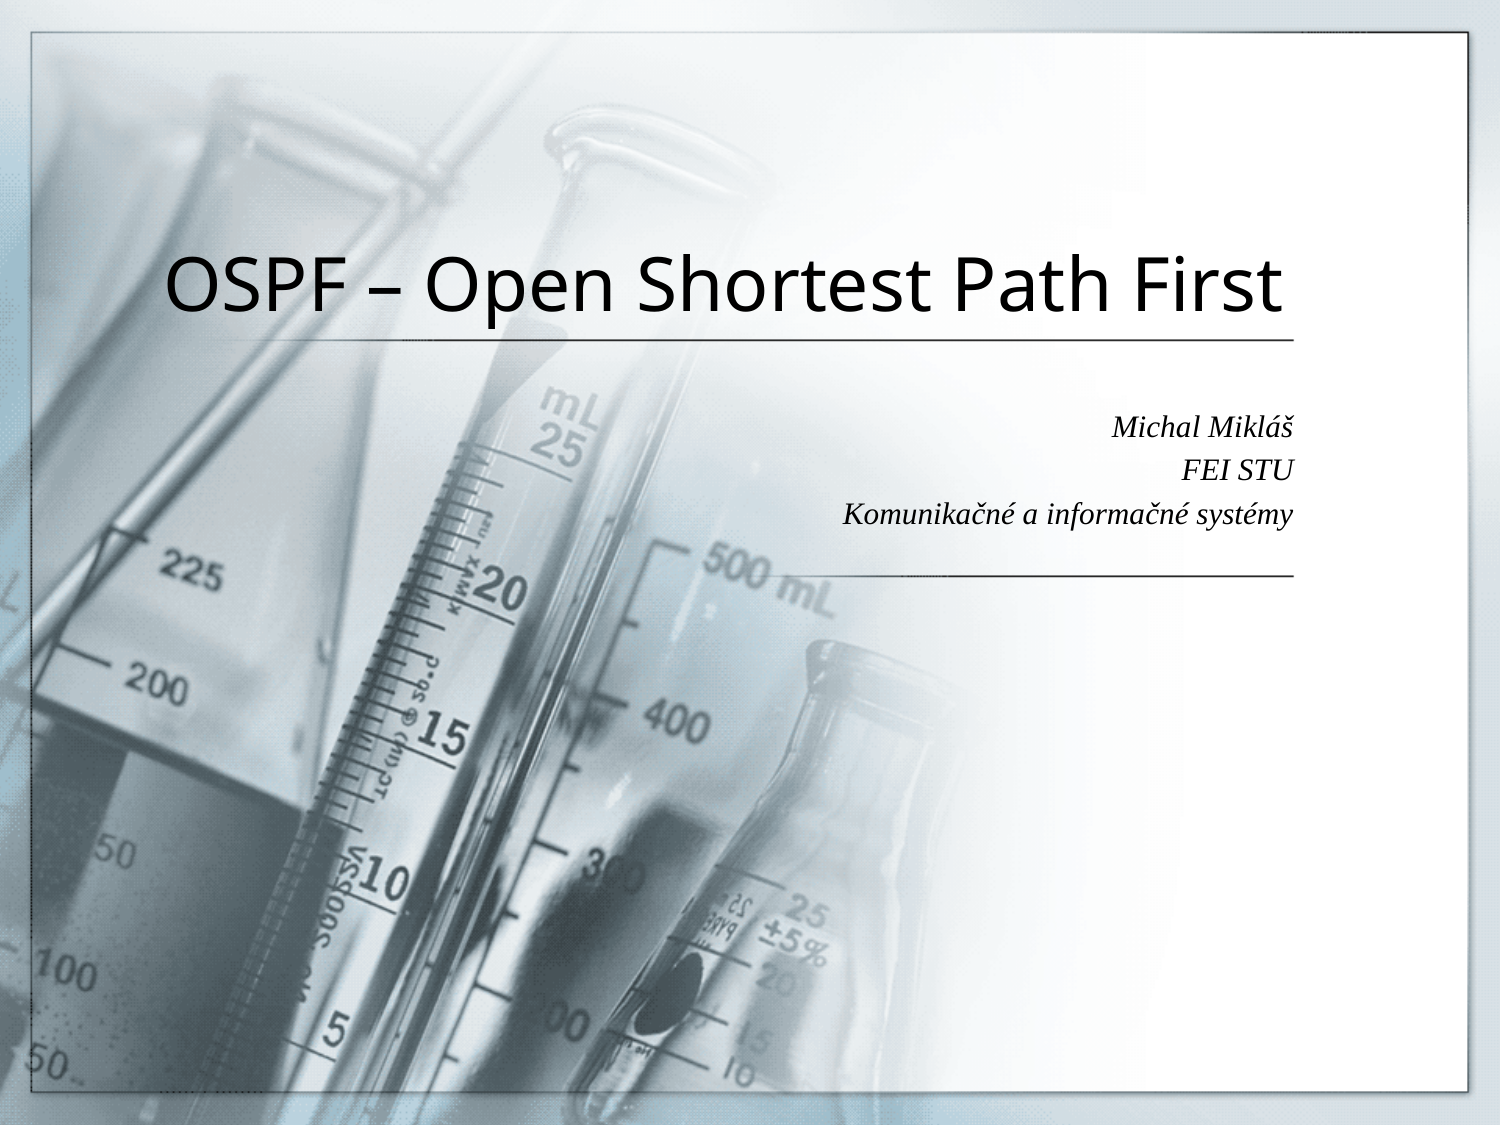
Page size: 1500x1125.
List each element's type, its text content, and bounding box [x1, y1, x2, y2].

picture [0, 0, 1500, 1125]
title OSPF – Open Shortest Path First [0, 137, 1301, 426]
subtitle Michal Mikláš FEI STU Komunikačné a informačné systémy [245, 398, 1309, 724]
